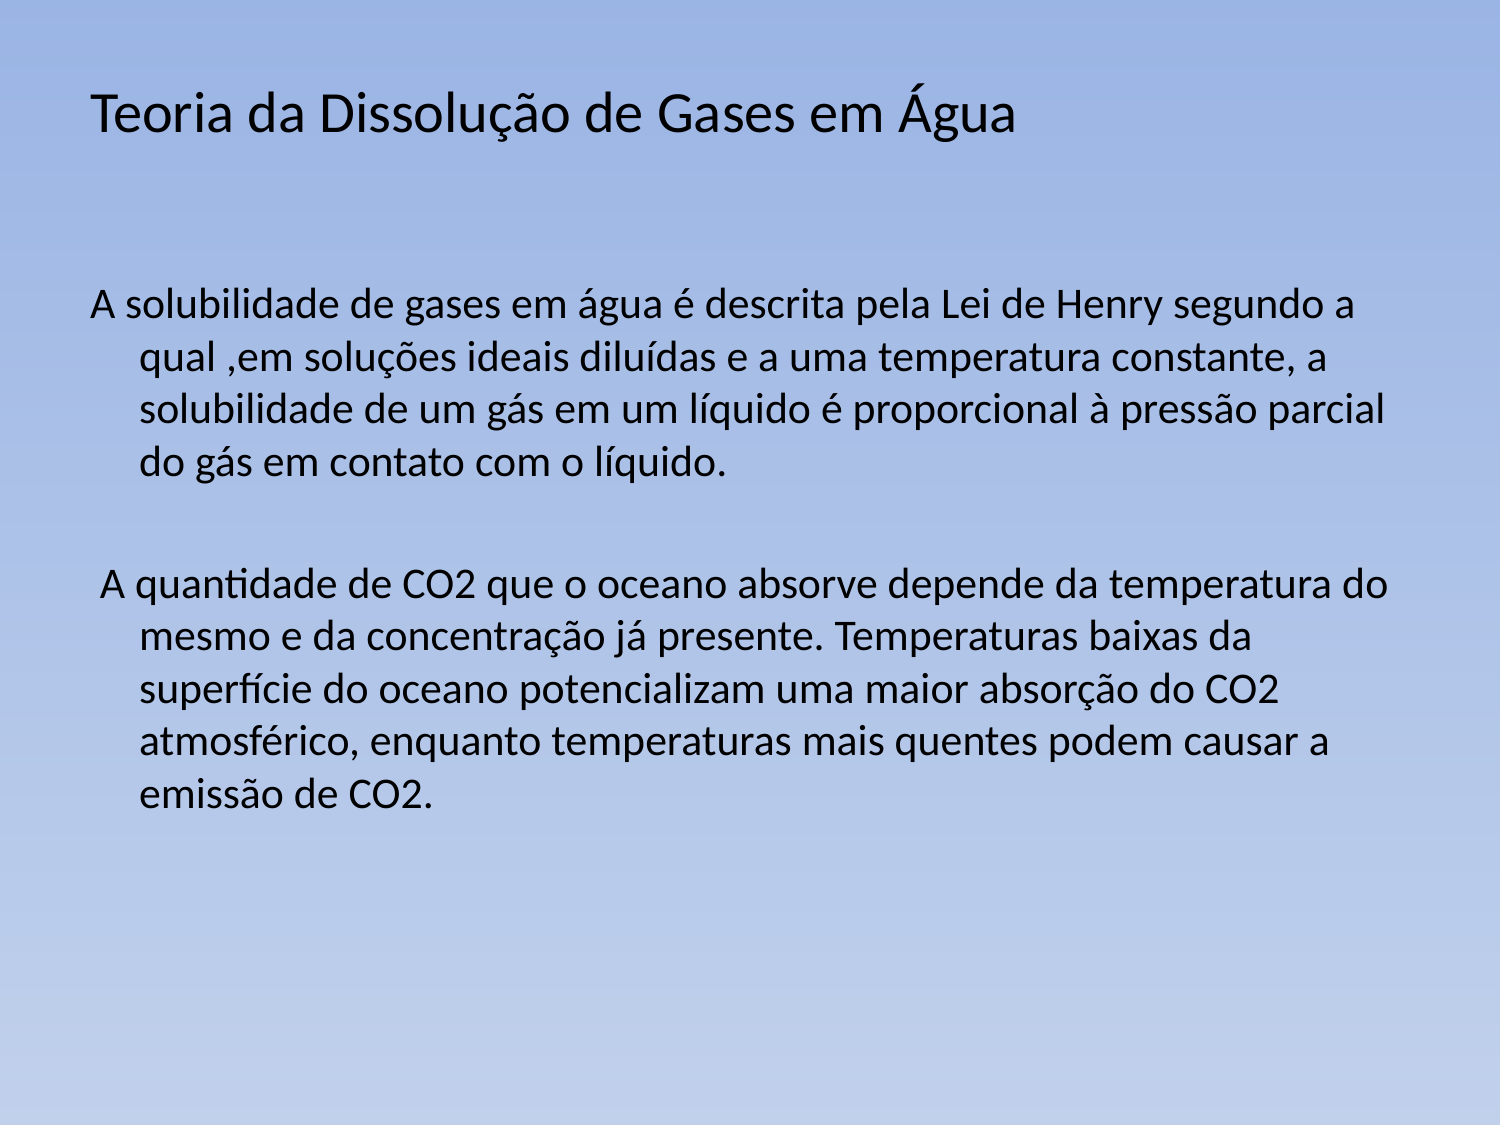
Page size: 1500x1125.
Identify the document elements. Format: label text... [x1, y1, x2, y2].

list Teoria da Dissolução de Gases em Água A solubilidade de gases em água é descrita pela Lei de Henry segundo a qual ,em soluções ideais diluídas e a uma temperatura constante, a solubilidade de um gás em um líquido é proporcional à pressão parcial do gás em contato com o líquido. A quantidade de CO2 que o oceano absorve depende da temperatura do mesmo e da concentração já presente. Temperaturas baixas da superfície do oceano potencializam uma maior absorção do CO2 atmosférico, enquanto temperaturas mais quentes podem causar a emissão de CO2. [75, 66, 1425, 1005]
